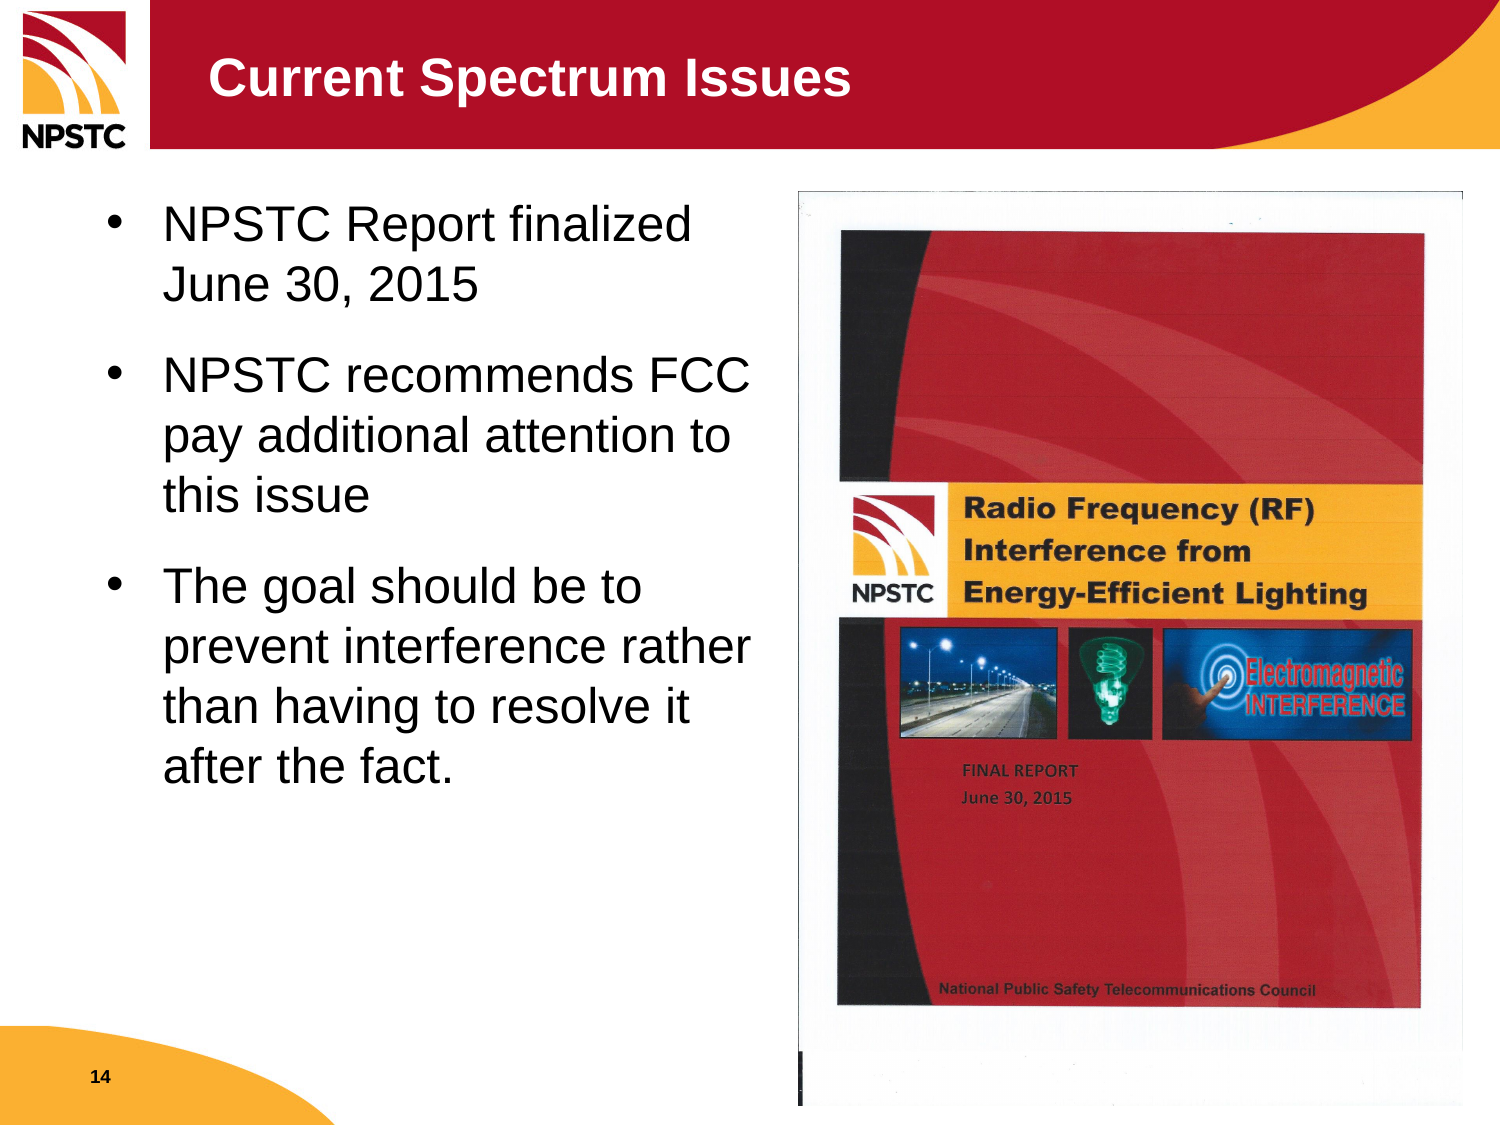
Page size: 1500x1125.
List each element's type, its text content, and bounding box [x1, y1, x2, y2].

picture [0, 0, 1500, 1125]
slide_number 14 [75, 1045, 227, 1106]
title Current Spectrum Issues [208, 0, 1298, 150]
subtitle NPSTC Report finalized June 30, 2015 NPSTC recommends FCC pay additional attention to this issue The goal should be to prevent interference rather than having to resolve it after the fact. [106, 191, 757, 1030]
